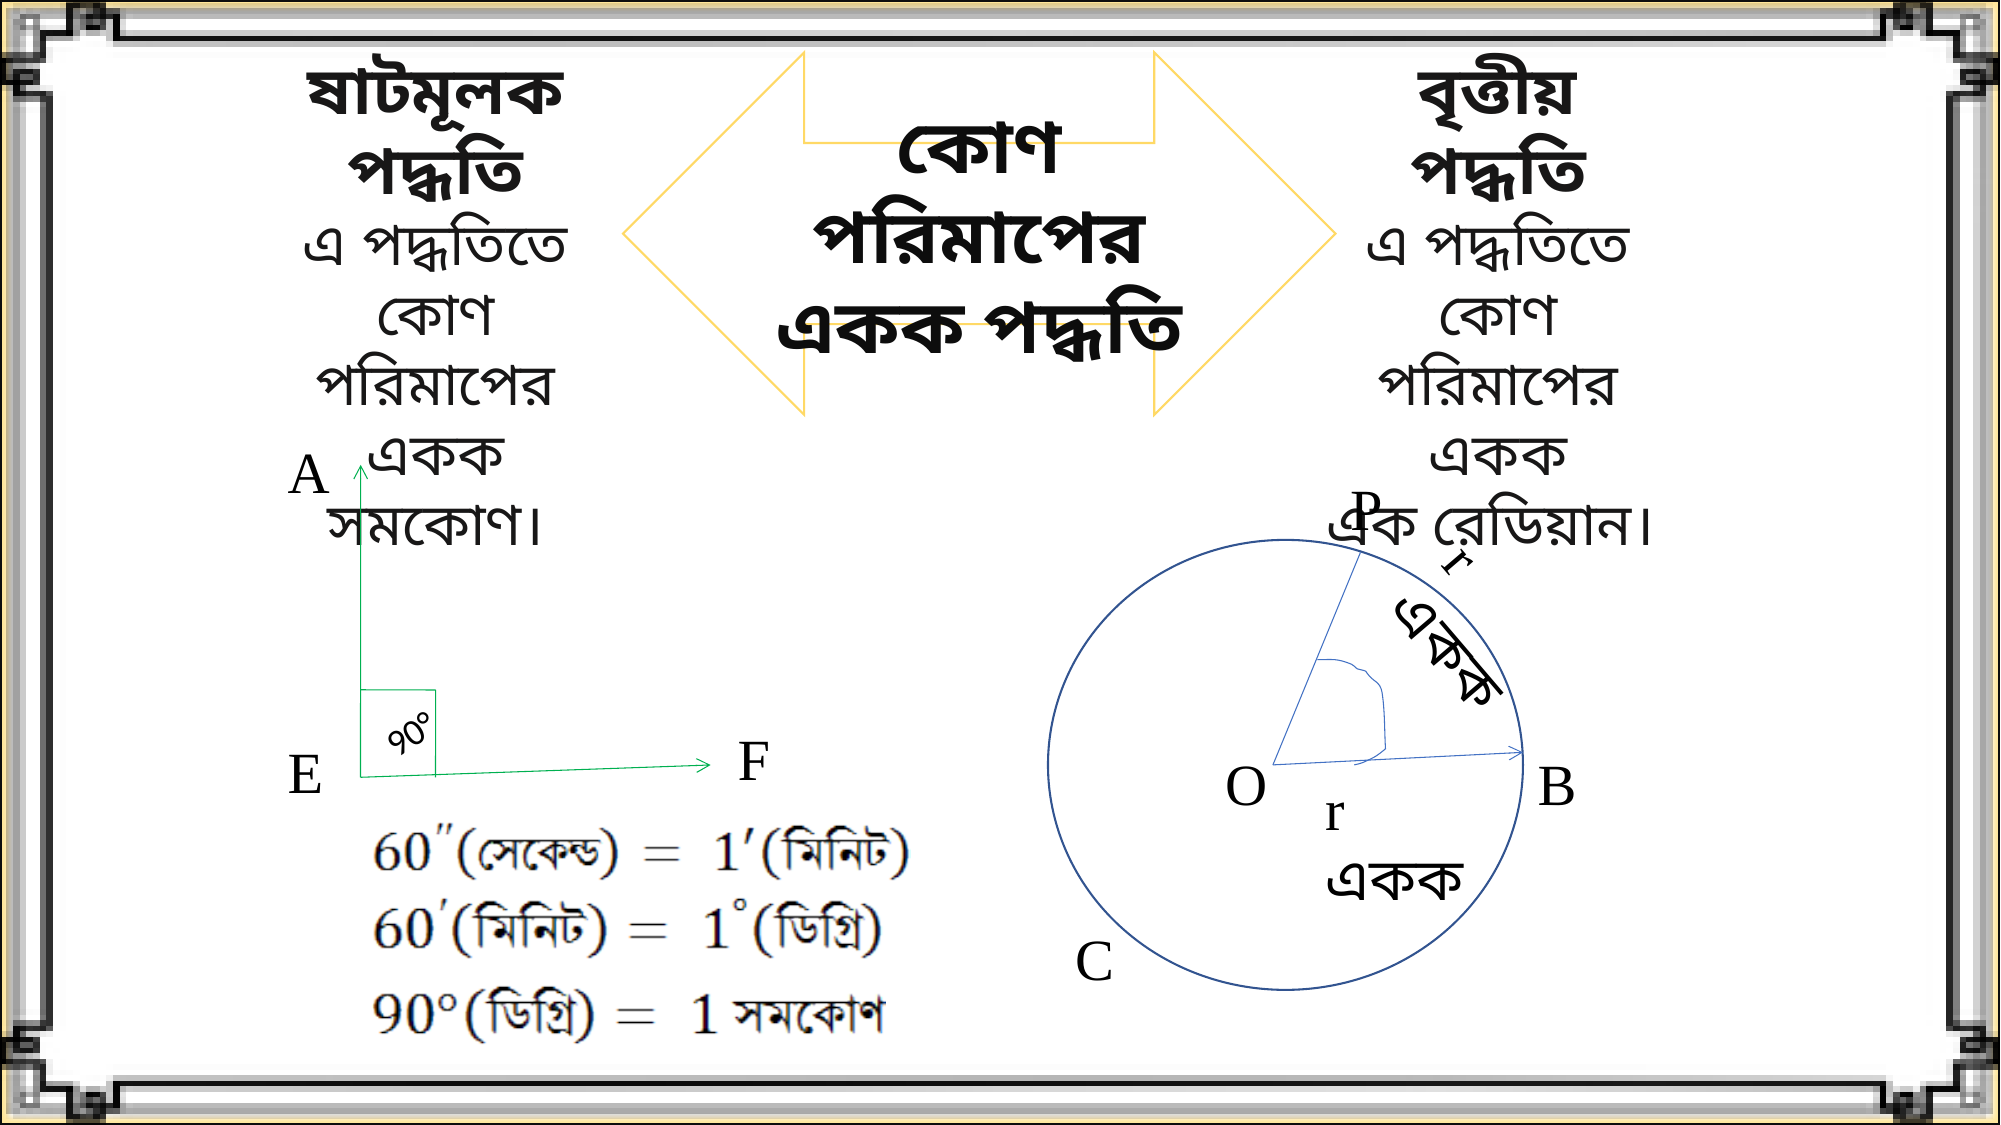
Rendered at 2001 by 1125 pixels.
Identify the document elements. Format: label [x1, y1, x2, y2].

text_box [1047, 464, 1573, 1001]
picture [0, 0, 2000, 1125]
text_box [272, 427, 786, 814]
